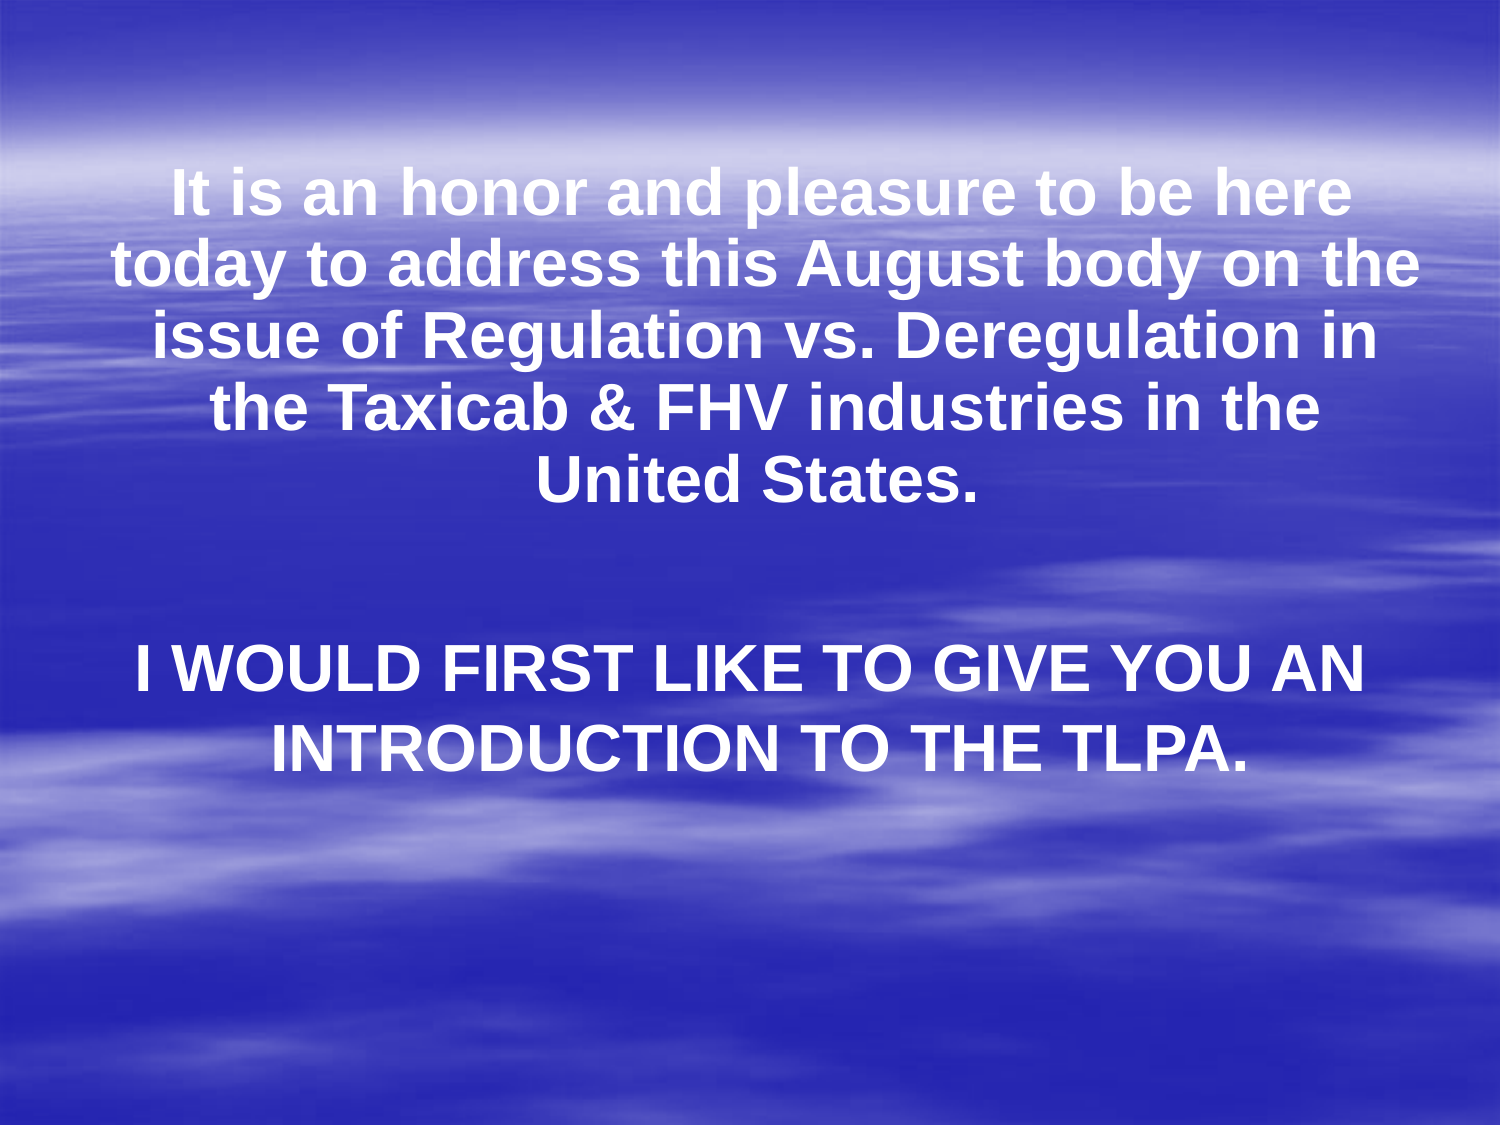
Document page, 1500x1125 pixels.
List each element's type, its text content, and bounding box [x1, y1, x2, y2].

text_box I WOULD FIRST LIKE TO GIVE YOU AN INTRODUCTION TO THE TLPA. [119, 617, 1402, 793]
list It is an honor and pleasure to be here today to address this August body on the issue of Regulation vs. Deregulation in the Taxicab & FHV industries in the United States. [37, 149, 1439, 538]
